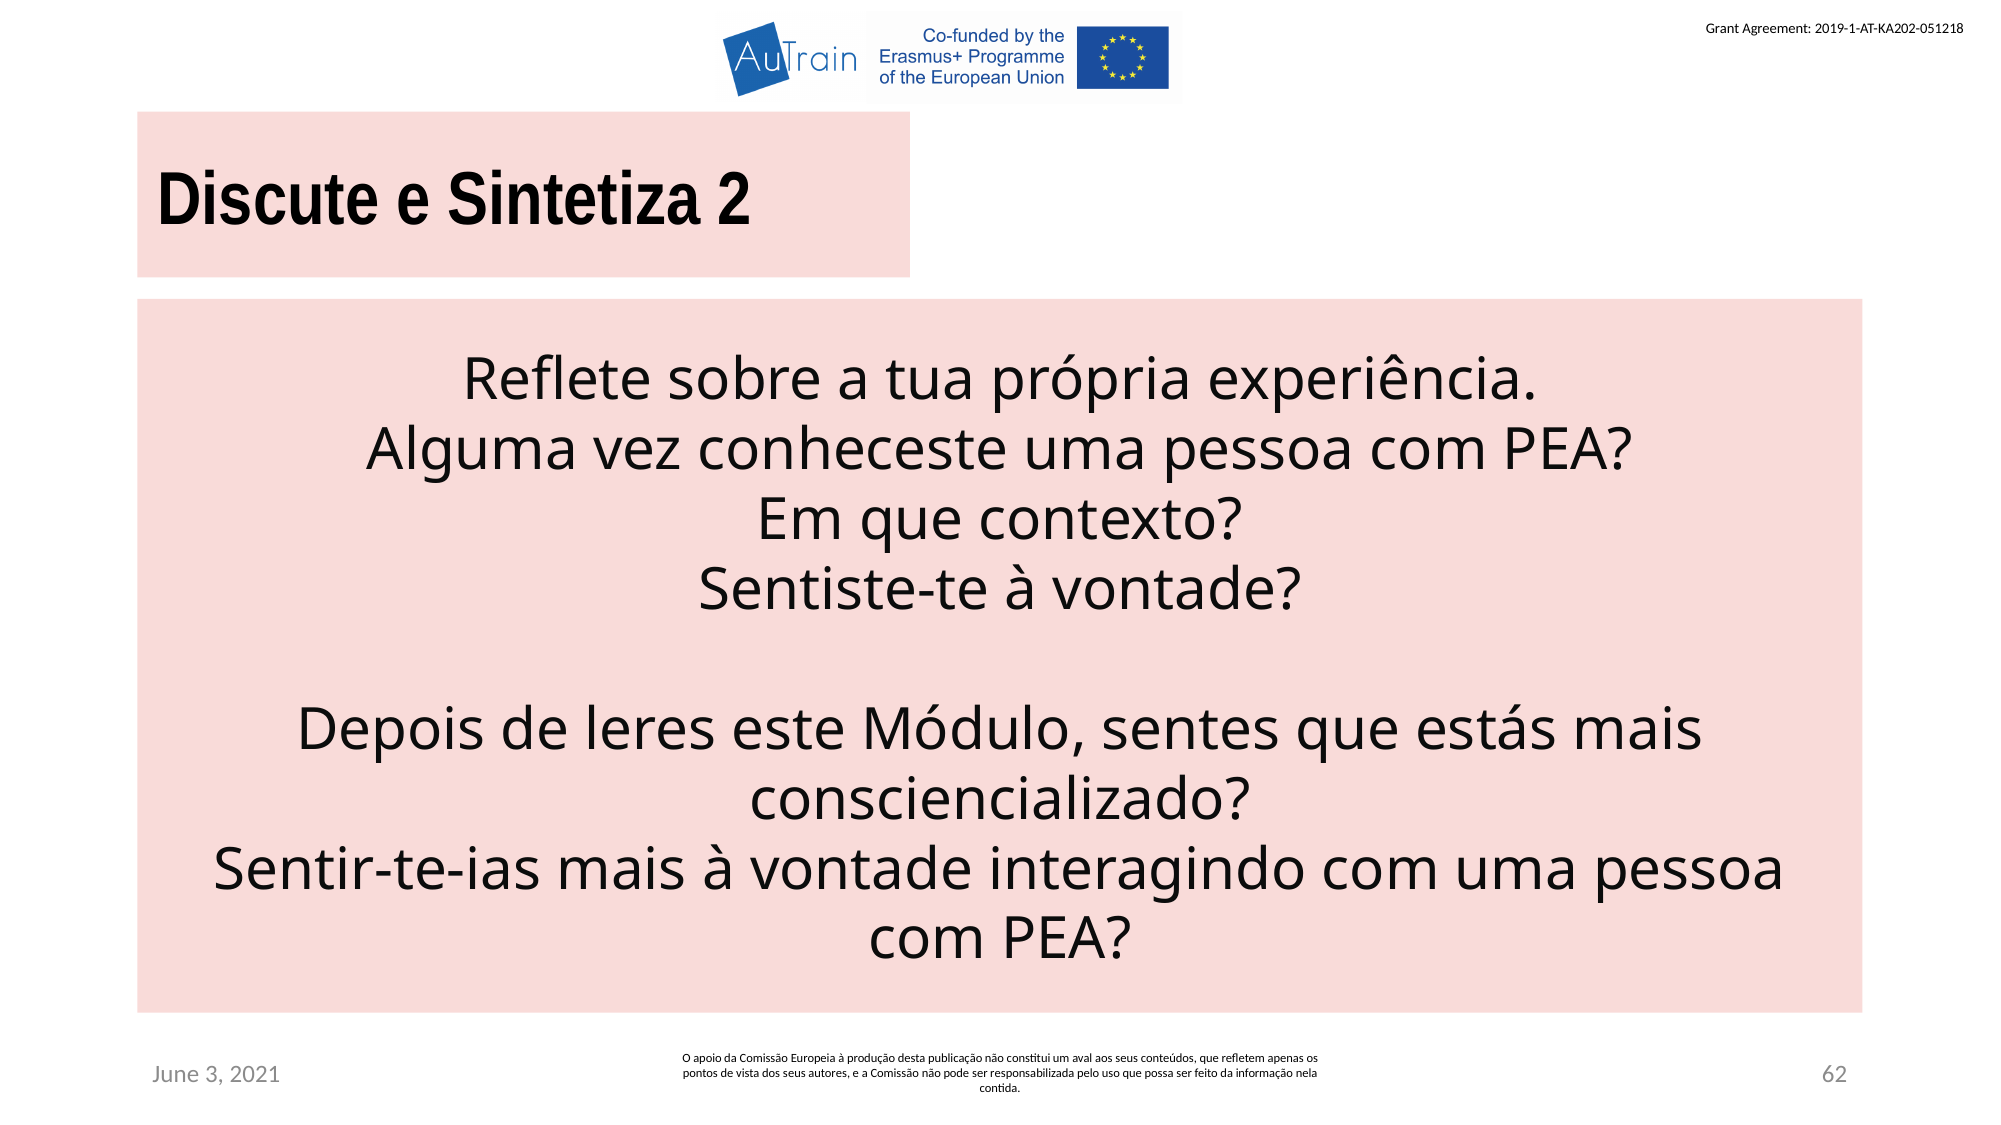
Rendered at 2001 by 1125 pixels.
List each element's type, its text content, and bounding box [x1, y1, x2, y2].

footer O apoio da Comissão Europeia à produção desta publicação não constitui um aval aos seus conteúdos, que refletem apenas os pontos de vista dos seus autores, e a Comissão não pode ser responsabilizada pelo uso que possa ser feito da informação nela contida. [662, 1042, 1338, 1103]
text_box Reflete sobre a tua própria experiência. Alguma vez conheceste uma pessoa com PEA? Em que contexto? Sentiste-te à vontade? Depois de leres este Módulo, sentes que estás mais consciencializado? Sentir-te-ias mais à vontade interagindo com uma pessoa com PEA? [137, 298, 1863, 1013]
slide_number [137, 1042, 588, 1103]
text_box Discute e Sintetiza 2 [137, 111, 910, 278]
slide_number 62 [1412, 1042, 1863, 1103]
picture [715, 11, 1183, 104]
